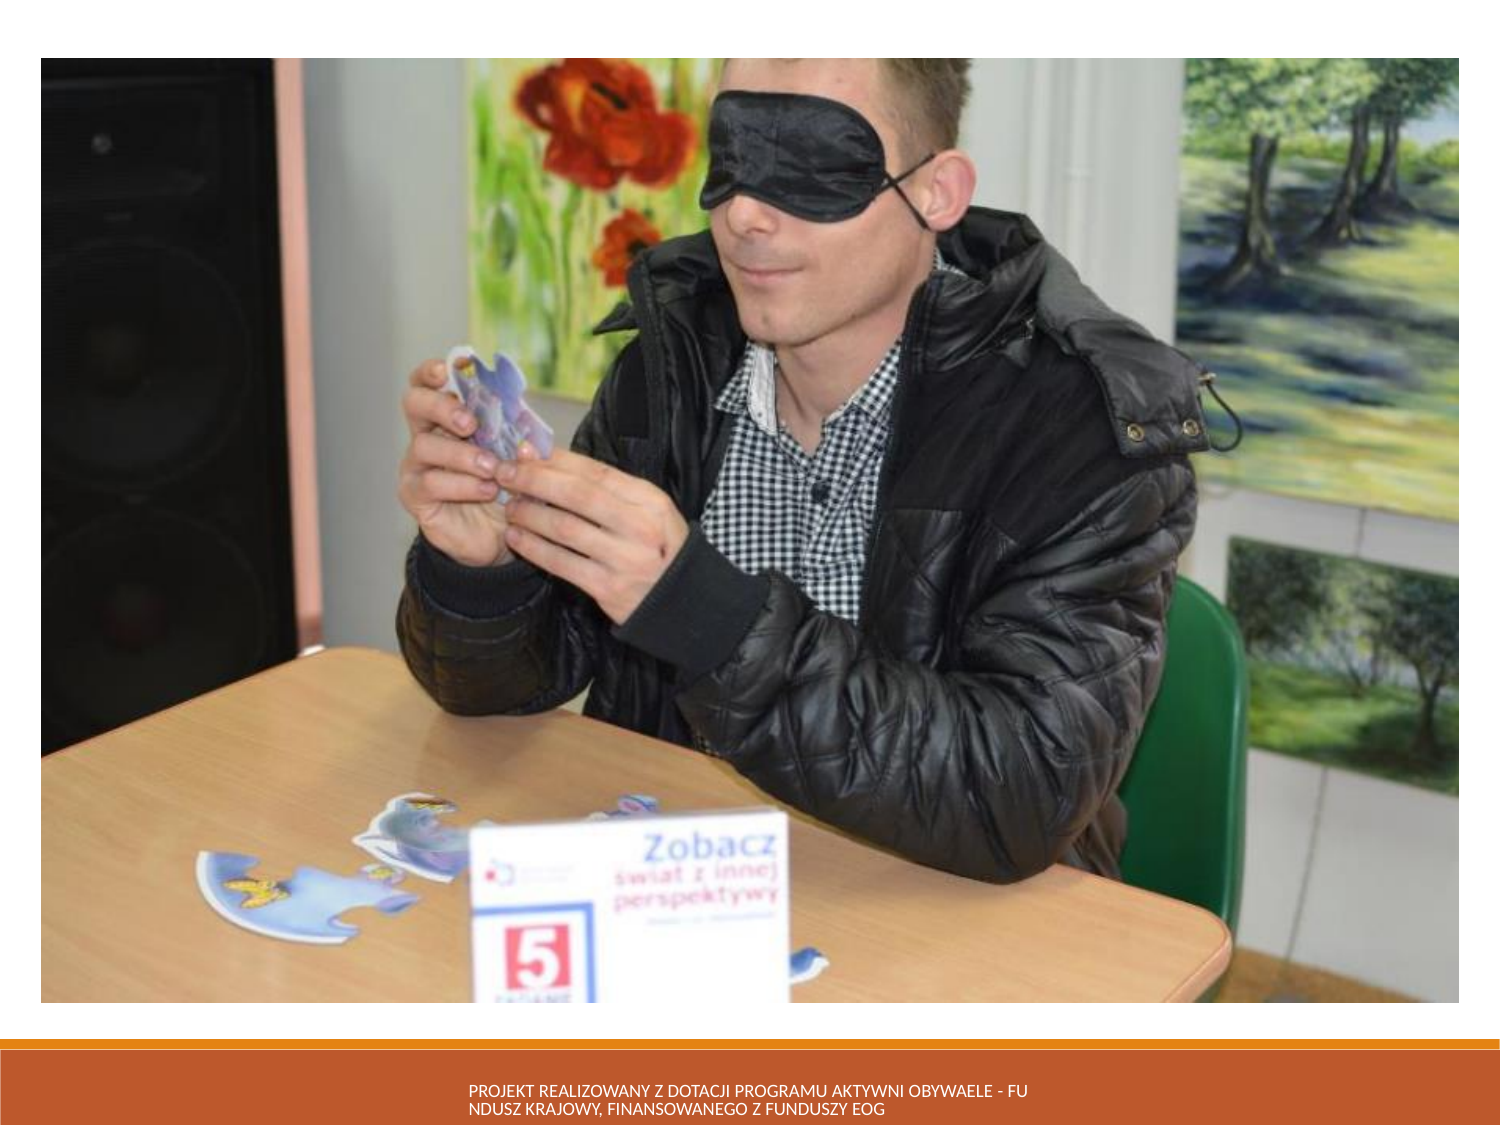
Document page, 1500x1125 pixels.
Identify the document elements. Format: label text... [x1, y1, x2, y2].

picture [41, 57, 1460, 1004]
footer Projekt realizowany z dotacji programu Aktywni Obywaele - Fundusz Krajowy, finansowanego z Funduszy EOG [453, 1059, 1047, 1120]
